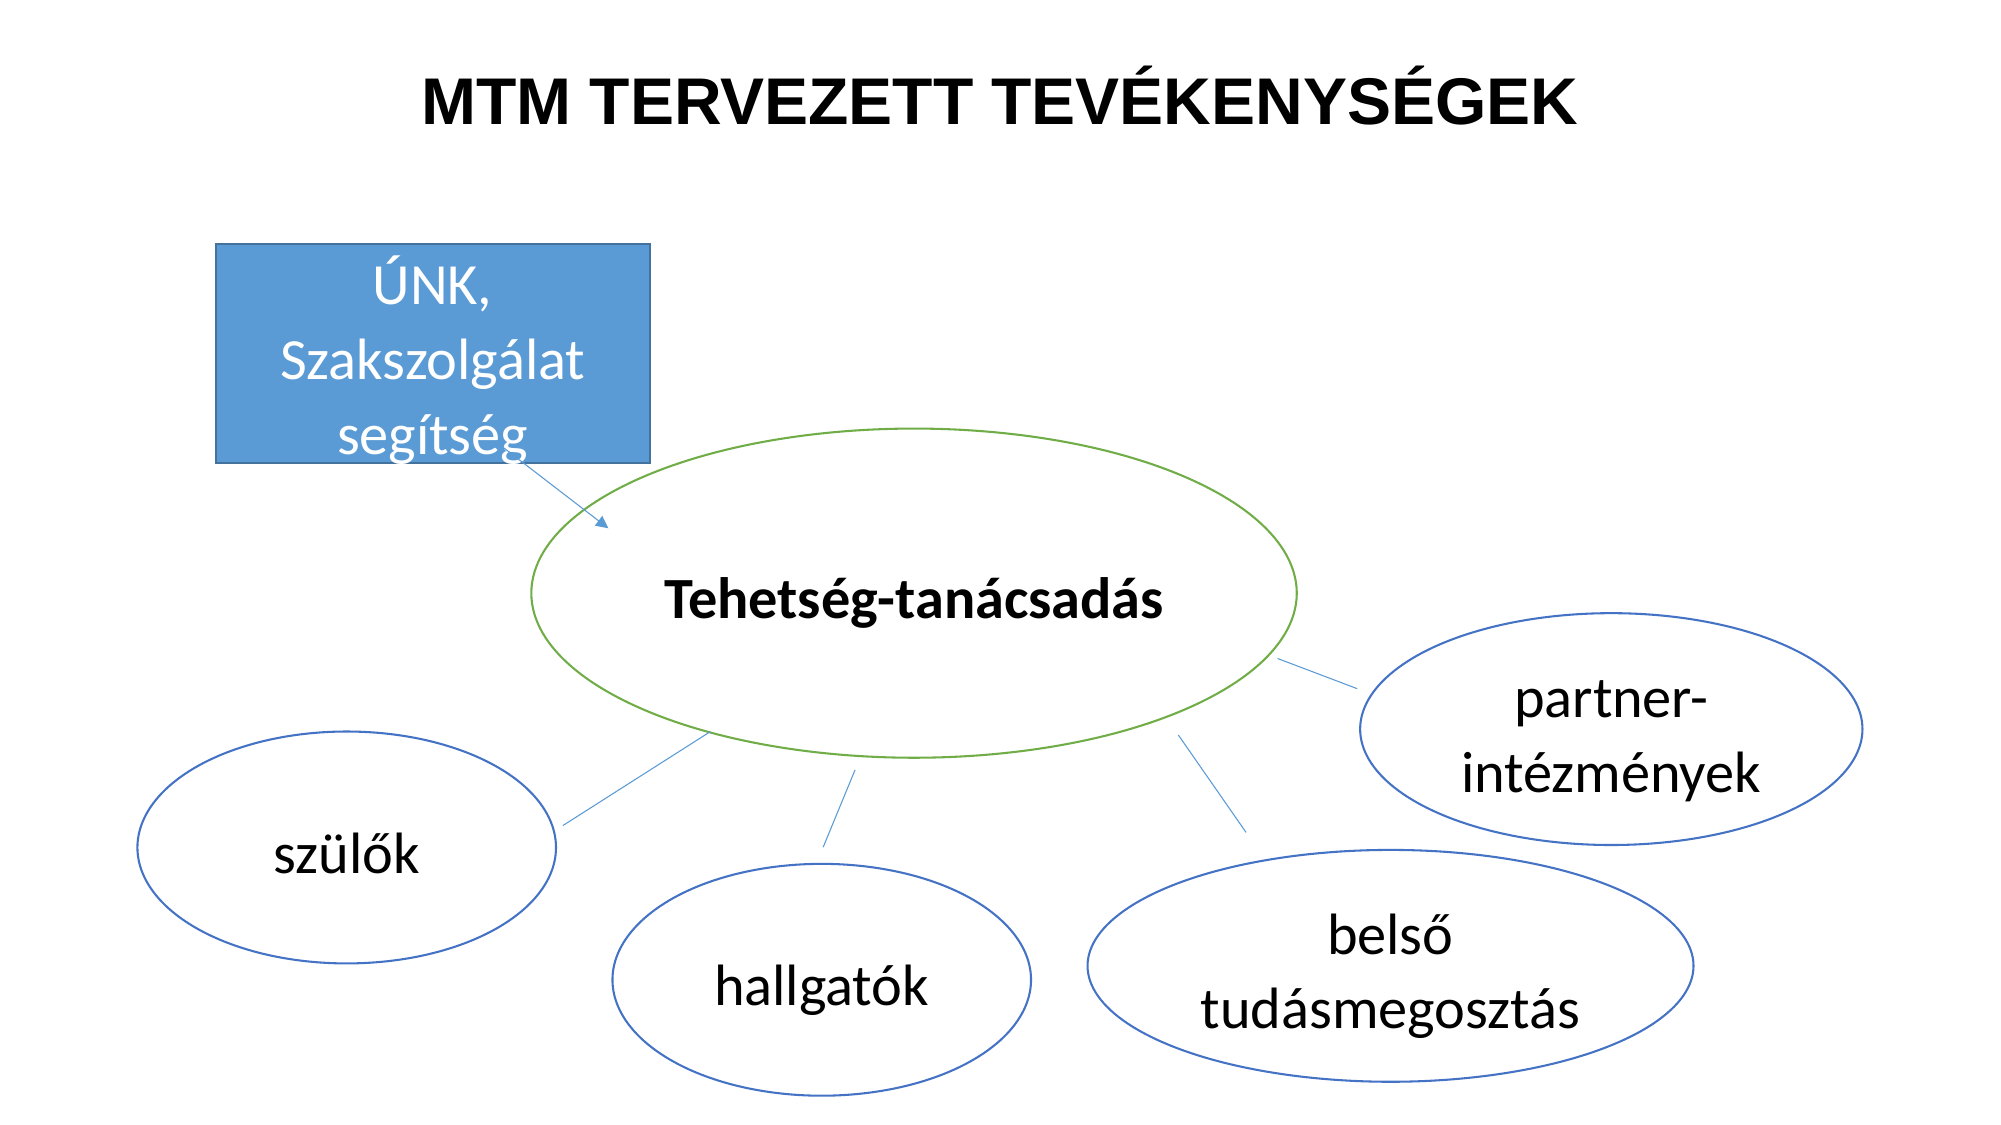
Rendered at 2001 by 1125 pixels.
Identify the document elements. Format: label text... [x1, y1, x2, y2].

title MTM TERVEZETT TEVÉKENYSÉGEK [137, 59, 1863, 147]
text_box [137, 243, 1863, 1096]
